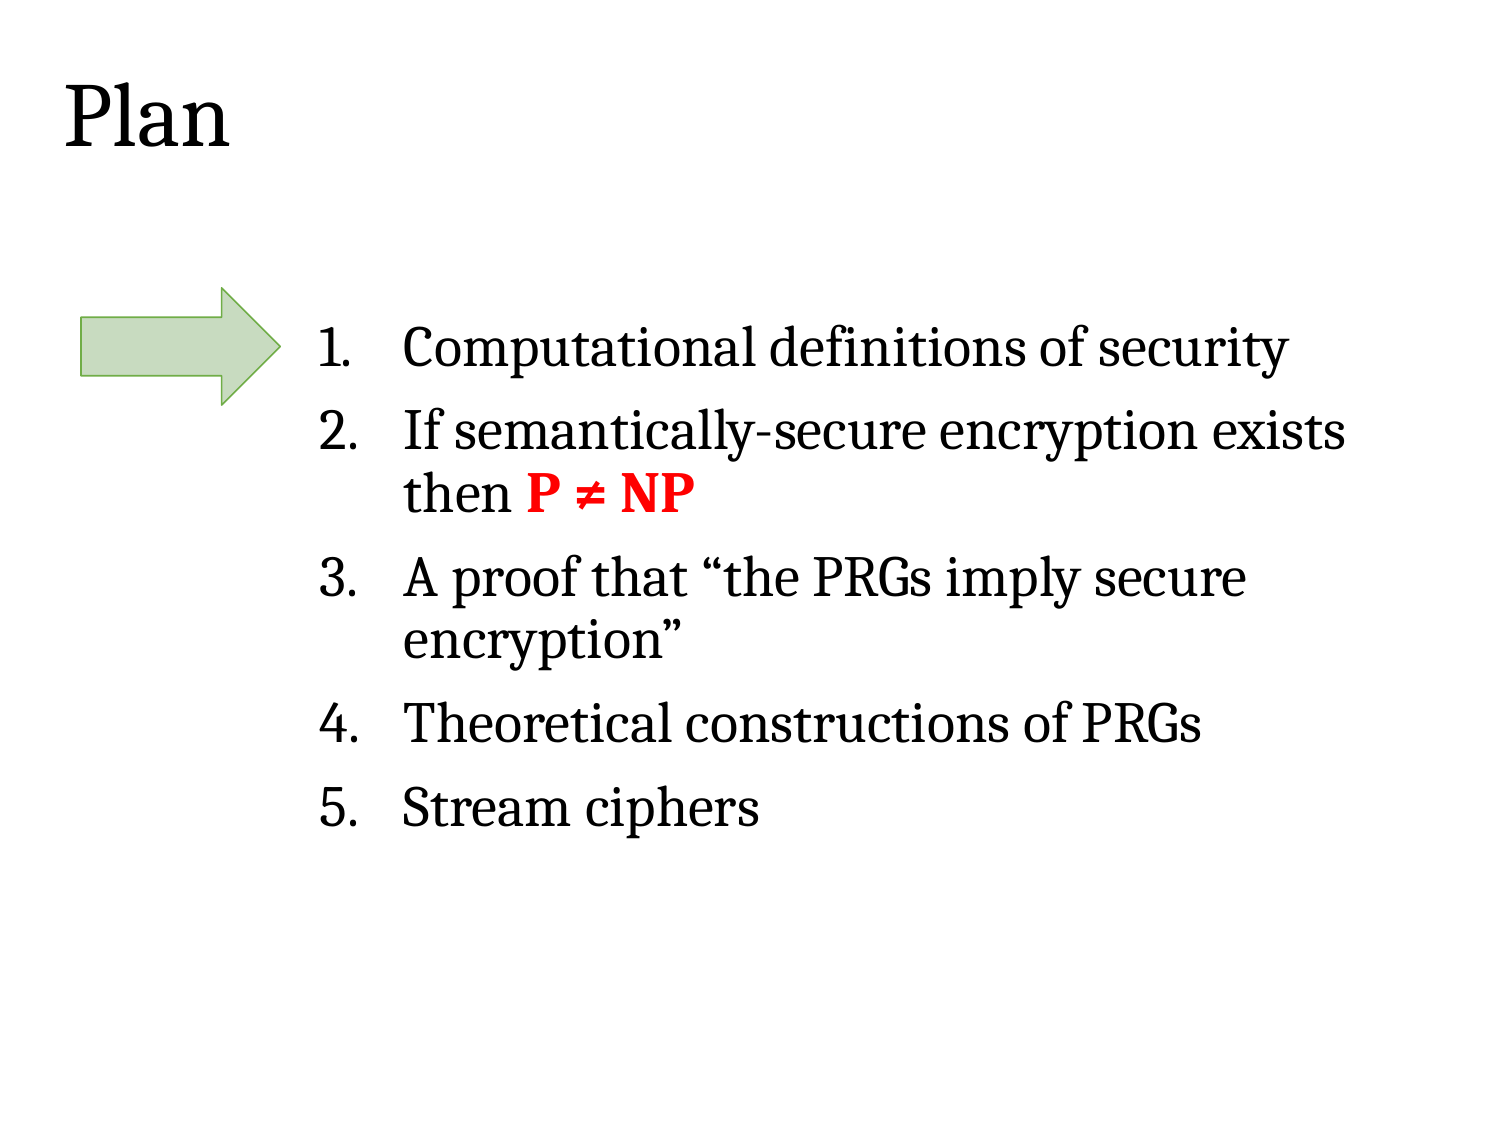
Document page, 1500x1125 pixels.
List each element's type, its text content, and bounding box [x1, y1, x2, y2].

text_box [80, 287, 281, 406]
title Plan [48, 8, 1343, 226]
list Computational definitions of security If semantically-secure encryption exists then P ≠ NP A proof that “the PRGs imply secure encryption” Theoretical constructions of PRGs Stream ciphers [304, 308, 1383, 1051]
